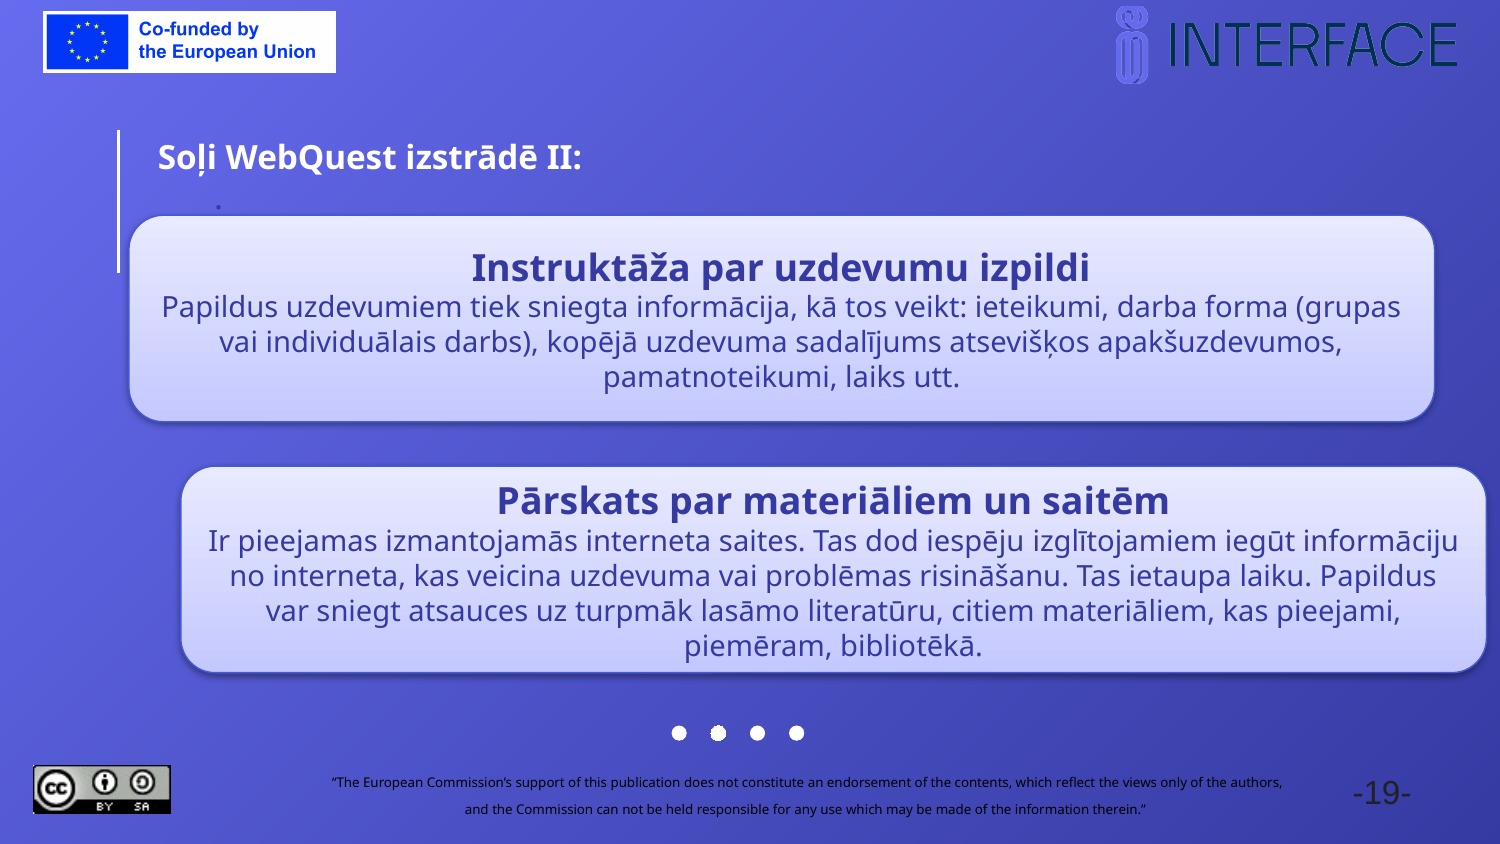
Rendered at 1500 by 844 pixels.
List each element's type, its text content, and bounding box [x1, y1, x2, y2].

picture [43, 11, 336, 73]
text_box Pārskats par materiāliem un saitēm Ir pieejamas izmantojamās interneta saites. Tas dod iespēju izglītojamiem iegūt informāciju no interneta, kas veicina uzdevuma vai problēmas risināšanu. Tas ietaupa laiku. Papildus var sniegt atsauces uz turpmāk lasāmo literatūru, citiem materiāliem, kas pieejami, piemēram, bibliotēkā. [180, 465, 1488, 674]
picture [1116, 6, 1457, 84]
picture [33, 765, 171, 814]
text_box Instruktāža par uzdevumu izpildi Papildus uzdevumiem tiek sniegta informācija, kā tos veikt: ieteikumi, darba forma (grupas vai individuālais darbs), kopējā uzdevuma sadalījums atsevišķos apakšuzdevumos, pamatnoteikumi, laiks utt. [128, 214, 1436, 423]
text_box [671, 725, 805, 741]
subtitle Soļi WebQuest izstrādē II: . [124, 121, 1382, 240]
subtitle Soļi WebQuest izstrādē II: . [124, 400, 1382, 620]
